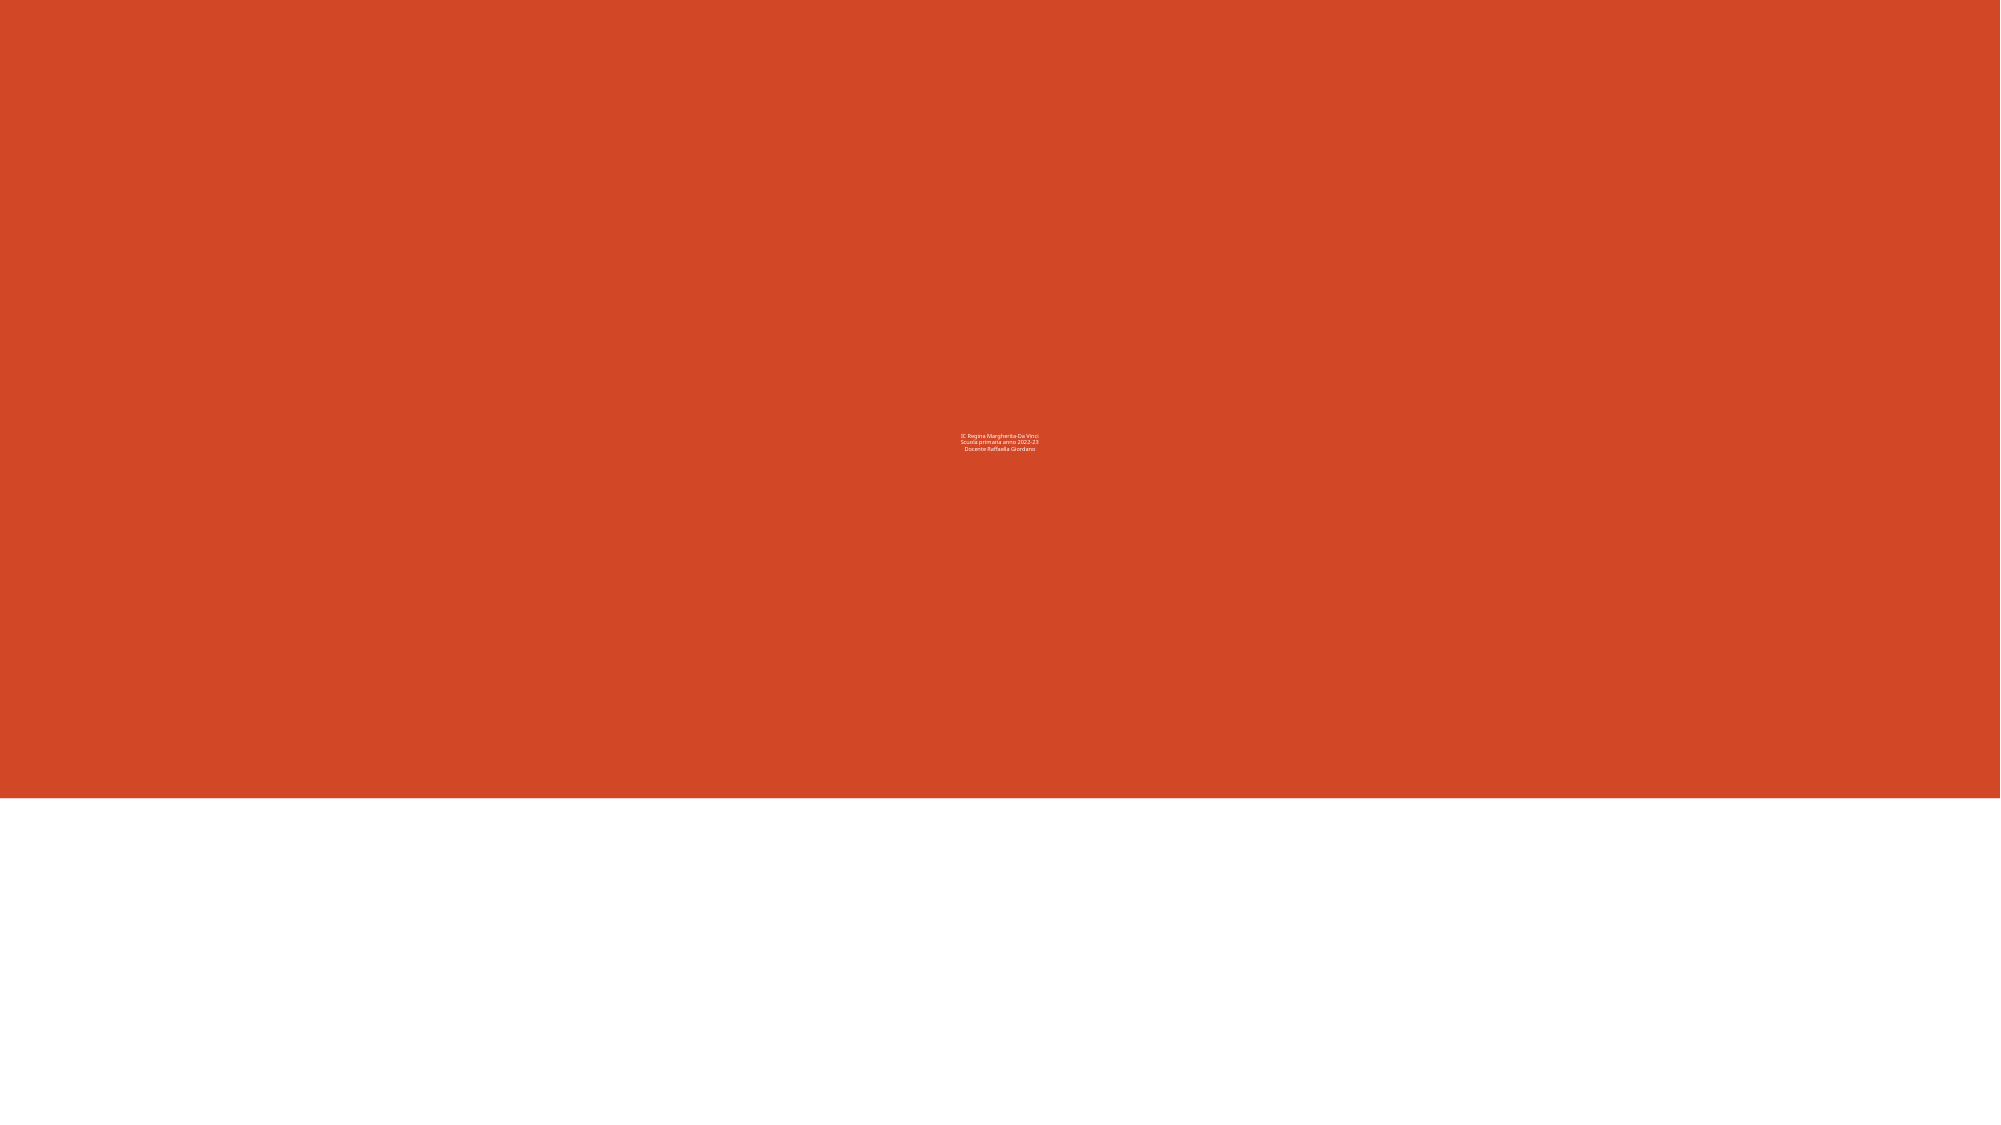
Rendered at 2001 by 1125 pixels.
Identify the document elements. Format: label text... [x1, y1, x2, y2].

subtitle [73, 690, 1922, 1094]
title IC Regina Margherita-Da Vinci Scuola primaria anno 2022-23 Docente Raffaella Giordano [137, 338, 1863, 461]
